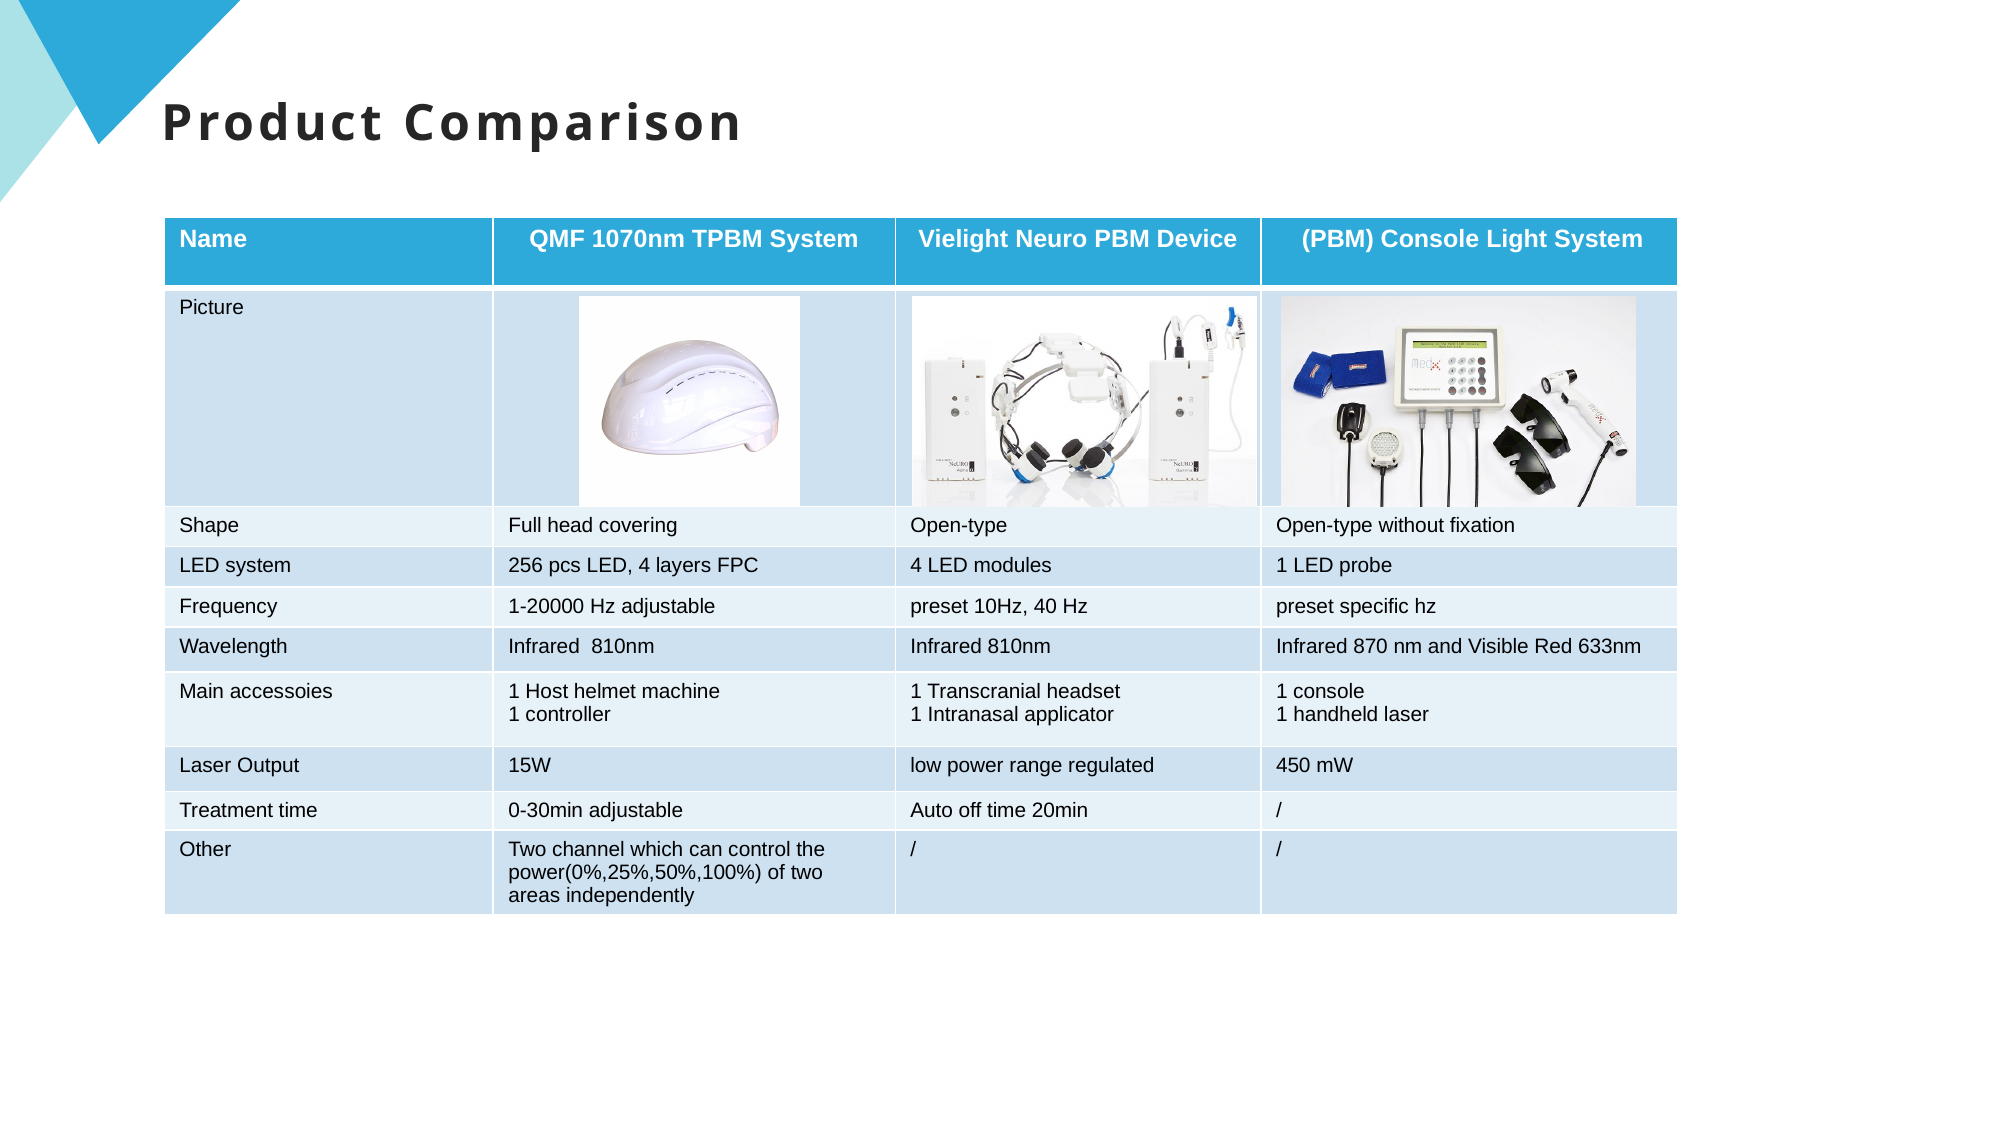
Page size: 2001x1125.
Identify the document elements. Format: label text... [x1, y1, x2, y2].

table_cell 450 mW [1262, 747, 1677, 791]
picture [912, 296, 1257, 507]
table_cell Infrared 810nm [896, 628, 1260, 671]
table_header Name [165, 218, 492, 285]
table_cell Frequency [165, 588, 492, 626]
table_header Vielight Neuro PBM Device [896, 218, 1260, 285]
table_cell / [896, 831, 1260, 914]
table_cell 1-20000 Hz adjustable [494, 588, 895, 626]
table_cell 1 Transcranial headset 1 Intranasal applicator [896, 673, 1260, 746]
picture [1280, 296, 1636, 507]
table_cell / [1262, 792, 1677, 829]
table_cell Shape [165, 507, 492, 546]
table_cell 4 LED modules [896, 547, 1260, 586]
table_cell 15W [494, 747, 895, 791]
table_cell Wavelength [165, 628, 492, 671]
table_cell Open-type without fixation [1262, 507, 1677, 546]
table_cell 1 Host helmet machine 1 controller [494, 673, 895, 746]
table_cell Other [165, 831, 492, 914]
table_cell preset 10Hz, 40 Hz [896, 588, 1260, 626]
table_cell Laser Output [165, 747, 492, 791]
table_cell Full head covering [494, 507, 895, 546]
table_cell LED system [165, 547, 492, 586]
table_cell Open-type [896, 507, 1260, 546]
table_cell Picture [165, 291, 492, 506]
table_cell Infrared 810nm [494, 628, 895, 671]
table_cell [1262, 291, 1677, 506]
table_cell Auto off time 20min [896, 792, 1260, 829]
title Product Comparison [144, 83, 1925, 157]
table_cell 0-30min adjustable [494, 792, 895, 829]
table_cell Infrared 870 nm and Visible Red 633nm [1262, 628, 1677, 671]
table_cell 1 console 1 handheld laser [1262, 673, 1677, 746]
table_cell 256 pcs LED, 4 layers FPC [494, 547, 895, 586]
table_cell / [1262, 831, 1677, 914]
table_cell [494, 291, 895, 506]
table_header (PBM) Console Light System [1262, 218, 1677, 285]
table_cell Main accessoies [165, 673, 492, 746]
table_cell low power range regulated [896, 747, 1260, 791]
table_cell preset specific hz [1262, 588, 1677, 626]
table_cell Two channel which can control the power(0%,25%,50%,100%) of two areas independently [494, 831, 895, 914]
table_cell Treatment time [165, 792, 492, 829]
table_cell [896, 291, 1260, 506]
picture [579, 296, 800, 507]
table_cell 1 LED probe [1262, 547, 1677, 586]
table_header QMF 1070nm TPBM System [494, 218, 895, 285]
